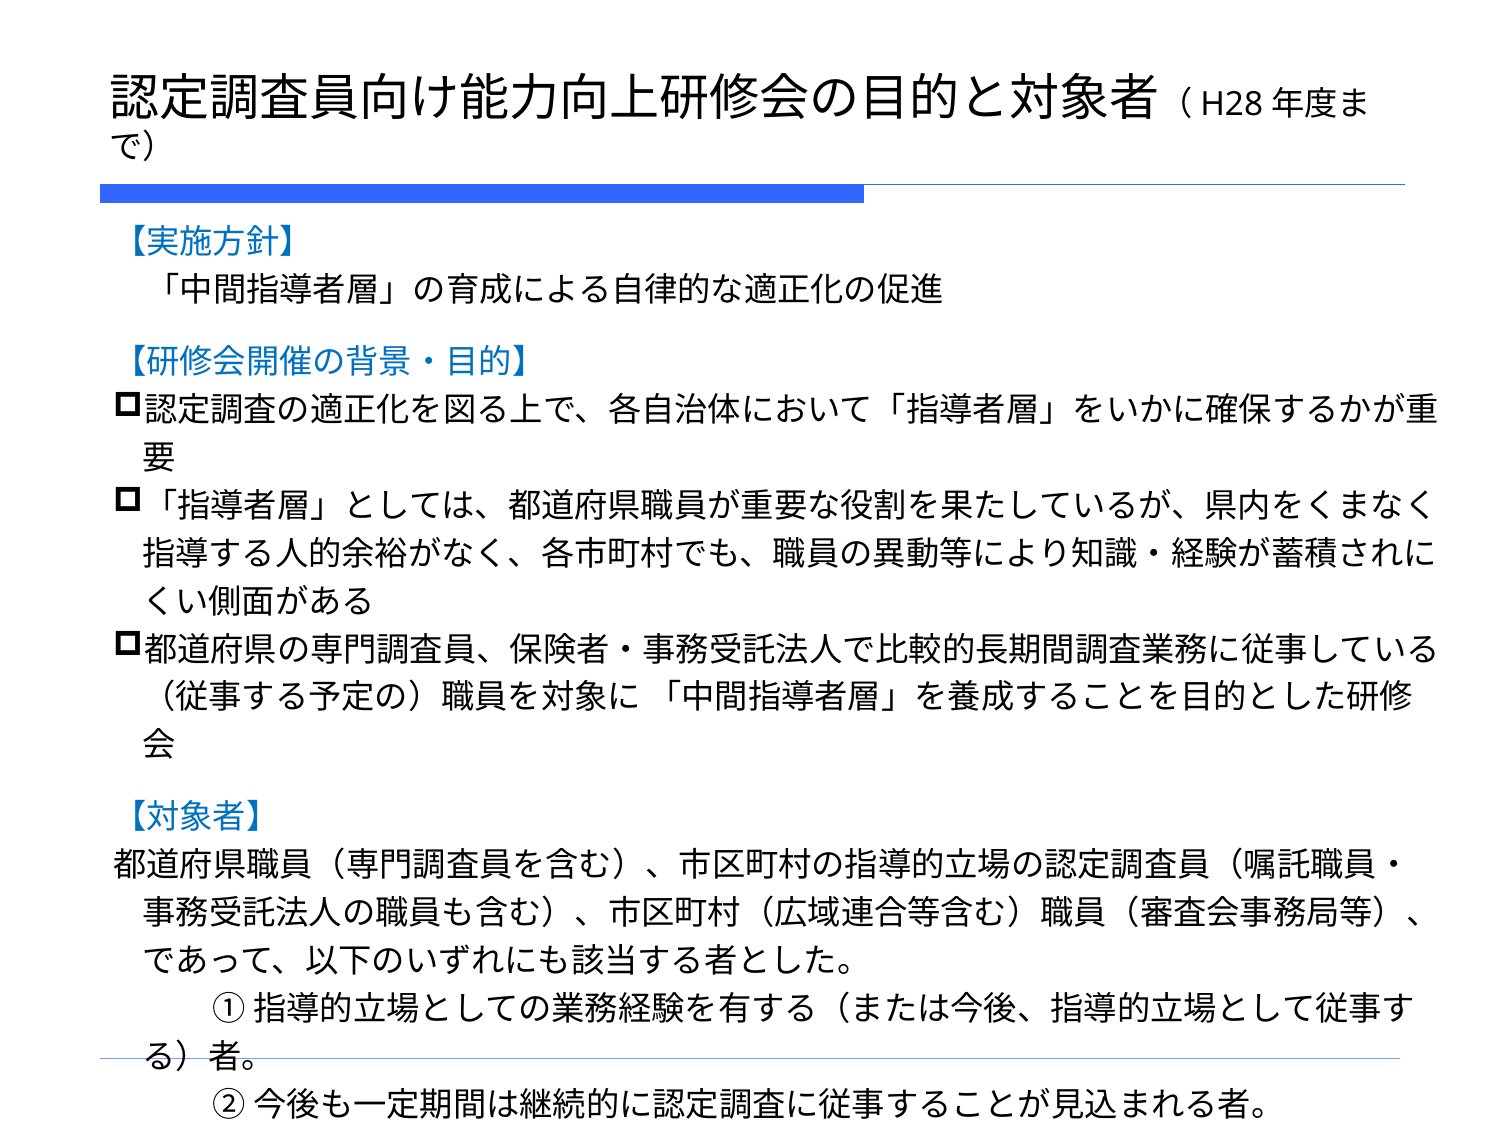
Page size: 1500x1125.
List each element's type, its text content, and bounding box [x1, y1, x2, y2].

title 認定調査員向け能力向上研修会の目的と対象者（H28年度まで） [93, 49, 1407, 173]
text_box 【実施方針】 「中間指導者層」の育成による自律的な適正化の促進 【研修会開催の背景・目的】 認定調査の適正化を図る上で、各自治体において「指導者層」をいかに確保するかが重要 「指導者層」としては、都道府県職員が重要な役割を果たしているが、県内をくまなく指導する人的余裕がなく、各市町村でも、職員の異動等により知識・経験が蓄積されにくい側面がある 都道府県の専門調査員、保険者・事務受託法人で比較的長期間調査業務に従事している（従事する予定の）職員を対象に 「中間指導者層」を養成することを目的とした研修会 【対象者】 都道府県職員（専門調査員を含む）、市区町村の指導的立場の認定調査員（嘱託職員・事務受託法人の職員も含む）、市区町村（広域連合等含む）職員（審査会事務局等）、であって、以下のいずれにも該当する者とした。 ① 指導的立場としての業務経験を有する（または今後、指導的立場として従事する）者。 ② 今後も一定期間は継続的に認定調査に従事することが見込まれる者。 [98, 205, 1457, 1125]
